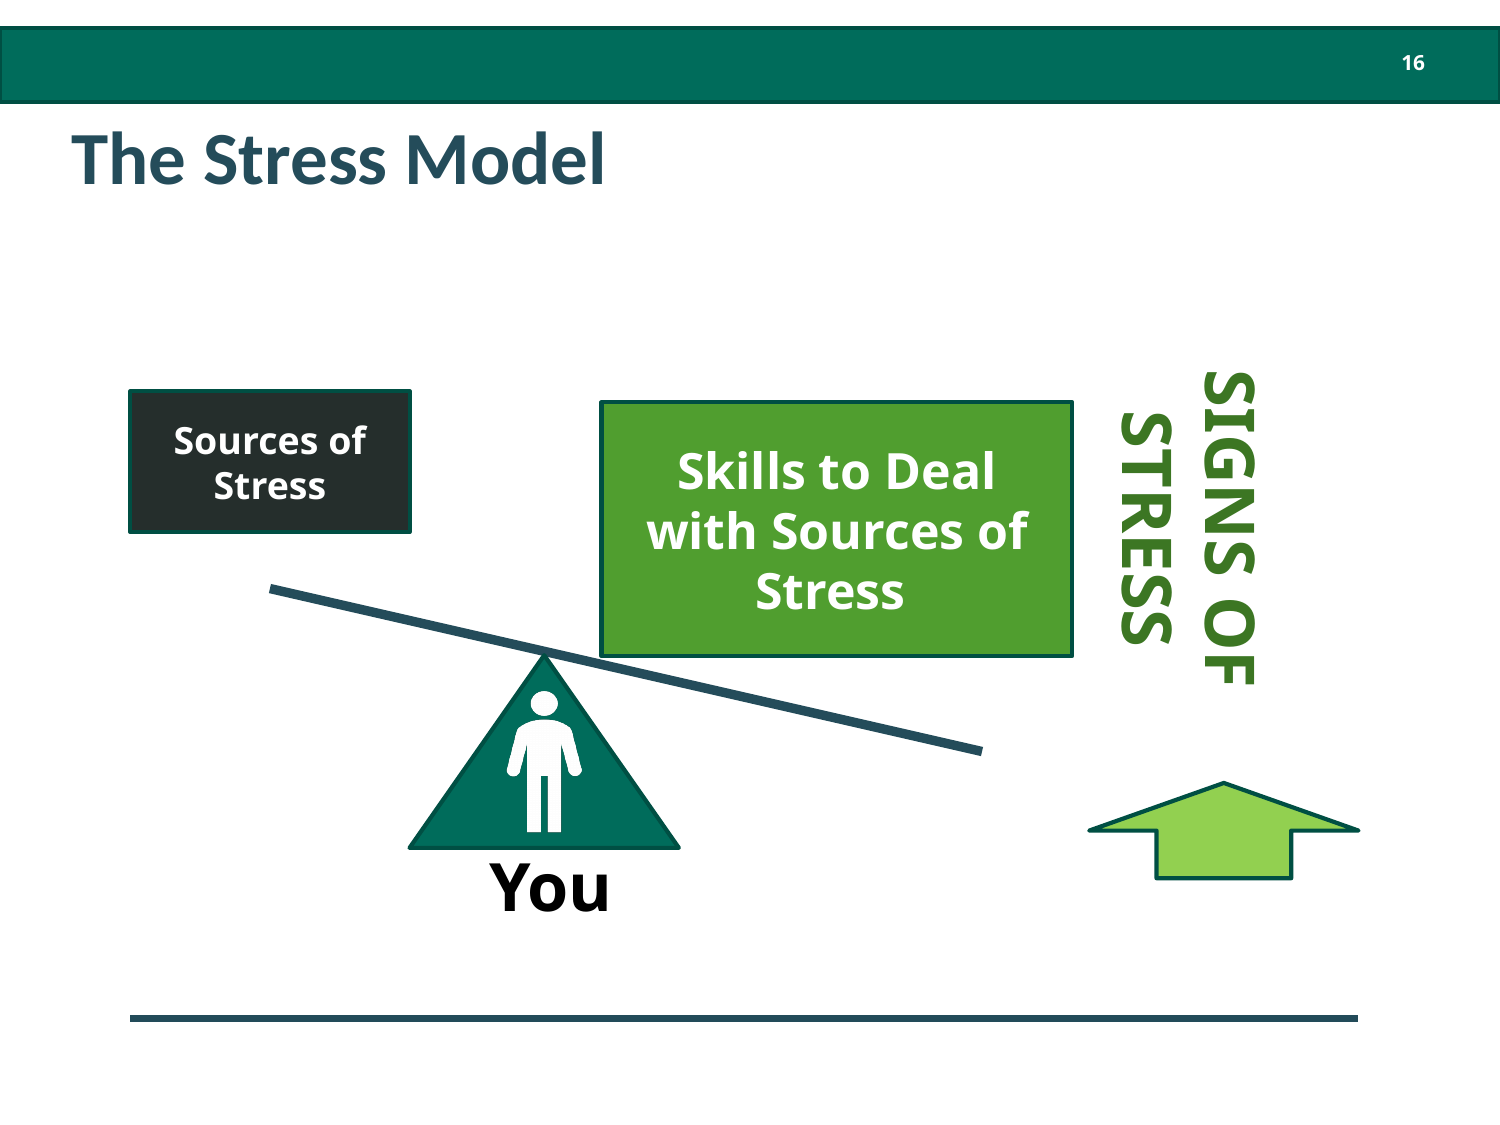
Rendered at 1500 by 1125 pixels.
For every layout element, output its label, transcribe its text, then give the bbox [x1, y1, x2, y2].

text_box [0, 26, 1500, 104]
text_box Skills to Deal with Sources of Stress [599, 400, 1074, 658]
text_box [409, 654, 680, 934]
title The Stress Model [56, 104, 1426, 230]
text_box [1088, 241, 1359, 879]
slide_number 16 [1386, 44, 1453, 83]
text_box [269, 588, 983, 752]
text_box Sources of Stress [128, 389, 412, 534]
